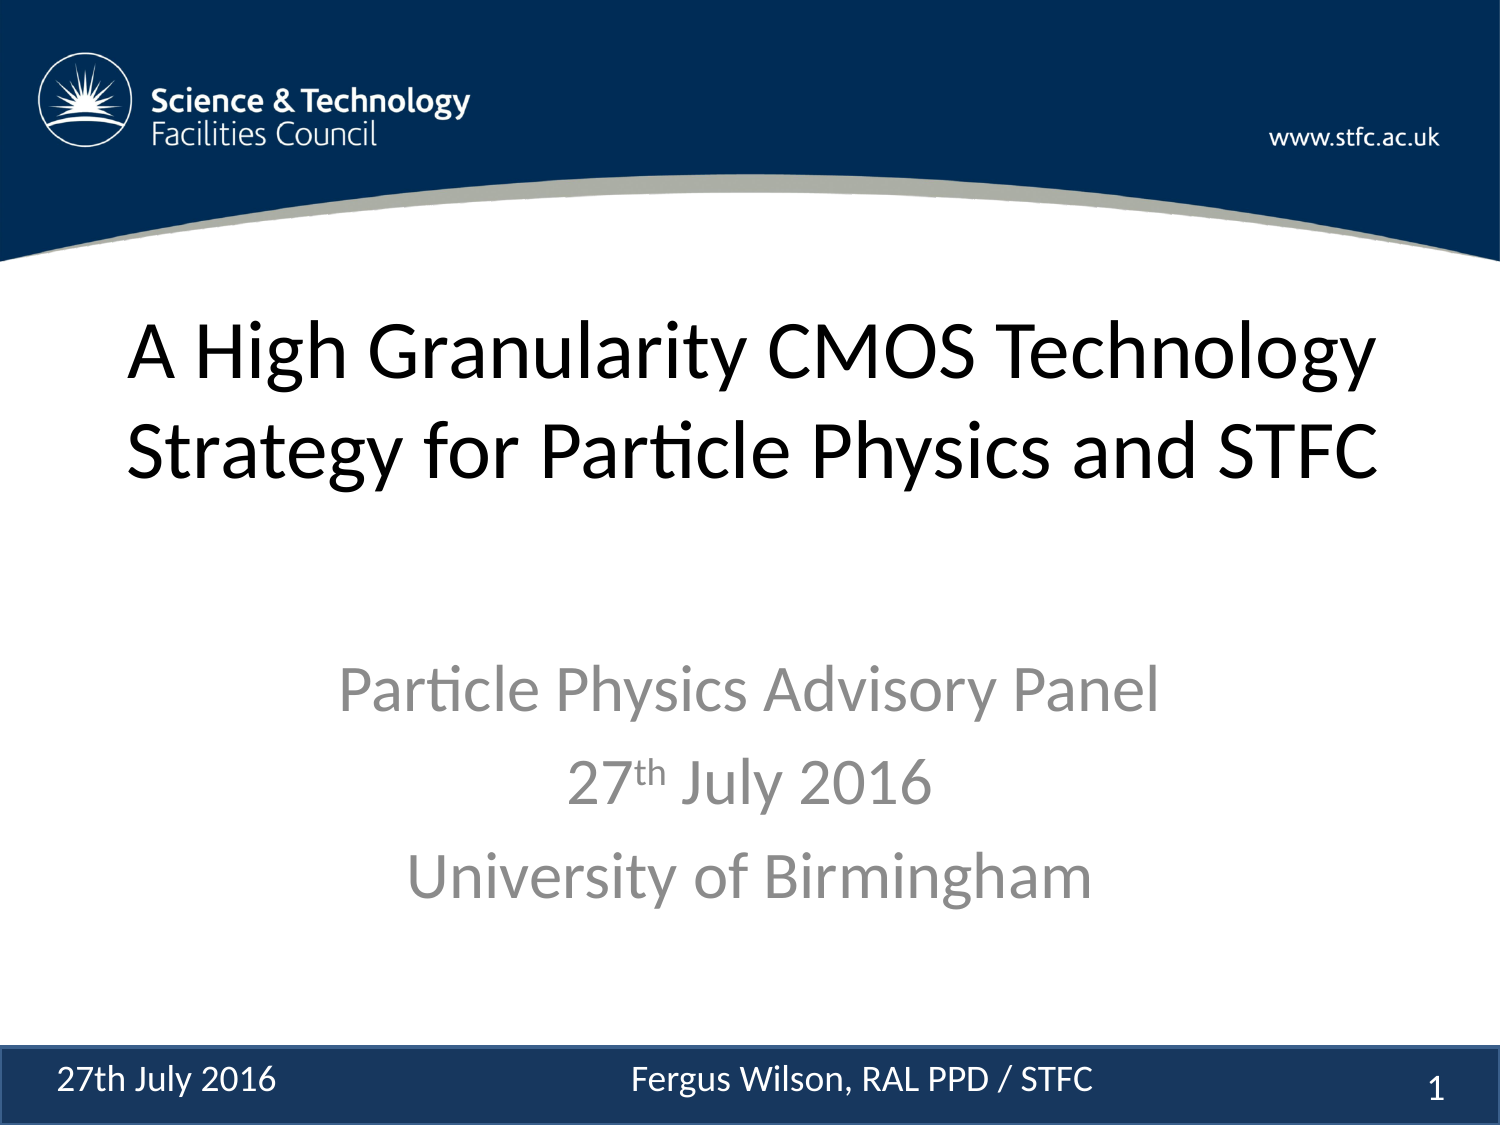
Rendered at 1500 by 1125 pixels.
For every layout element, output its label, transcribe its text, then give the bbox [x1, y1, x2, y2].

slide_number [41, 1046, 337, 1107]
slide_number 1 [1364, 1055, 1461, 1116]
picture [0, 0, 1500, 266]
footer Fergus Wilson, RAL PPD / STFC [371, 1046, 1353, 1107]
title A High Granularity CMOS Technology Strategy for Particle Physics and STFC [95, 274, 1412, 516]
subtitle Particle Physics Advisory Panel 27th July 2016 University of Birmingham [225, 637, 1275, 925]
